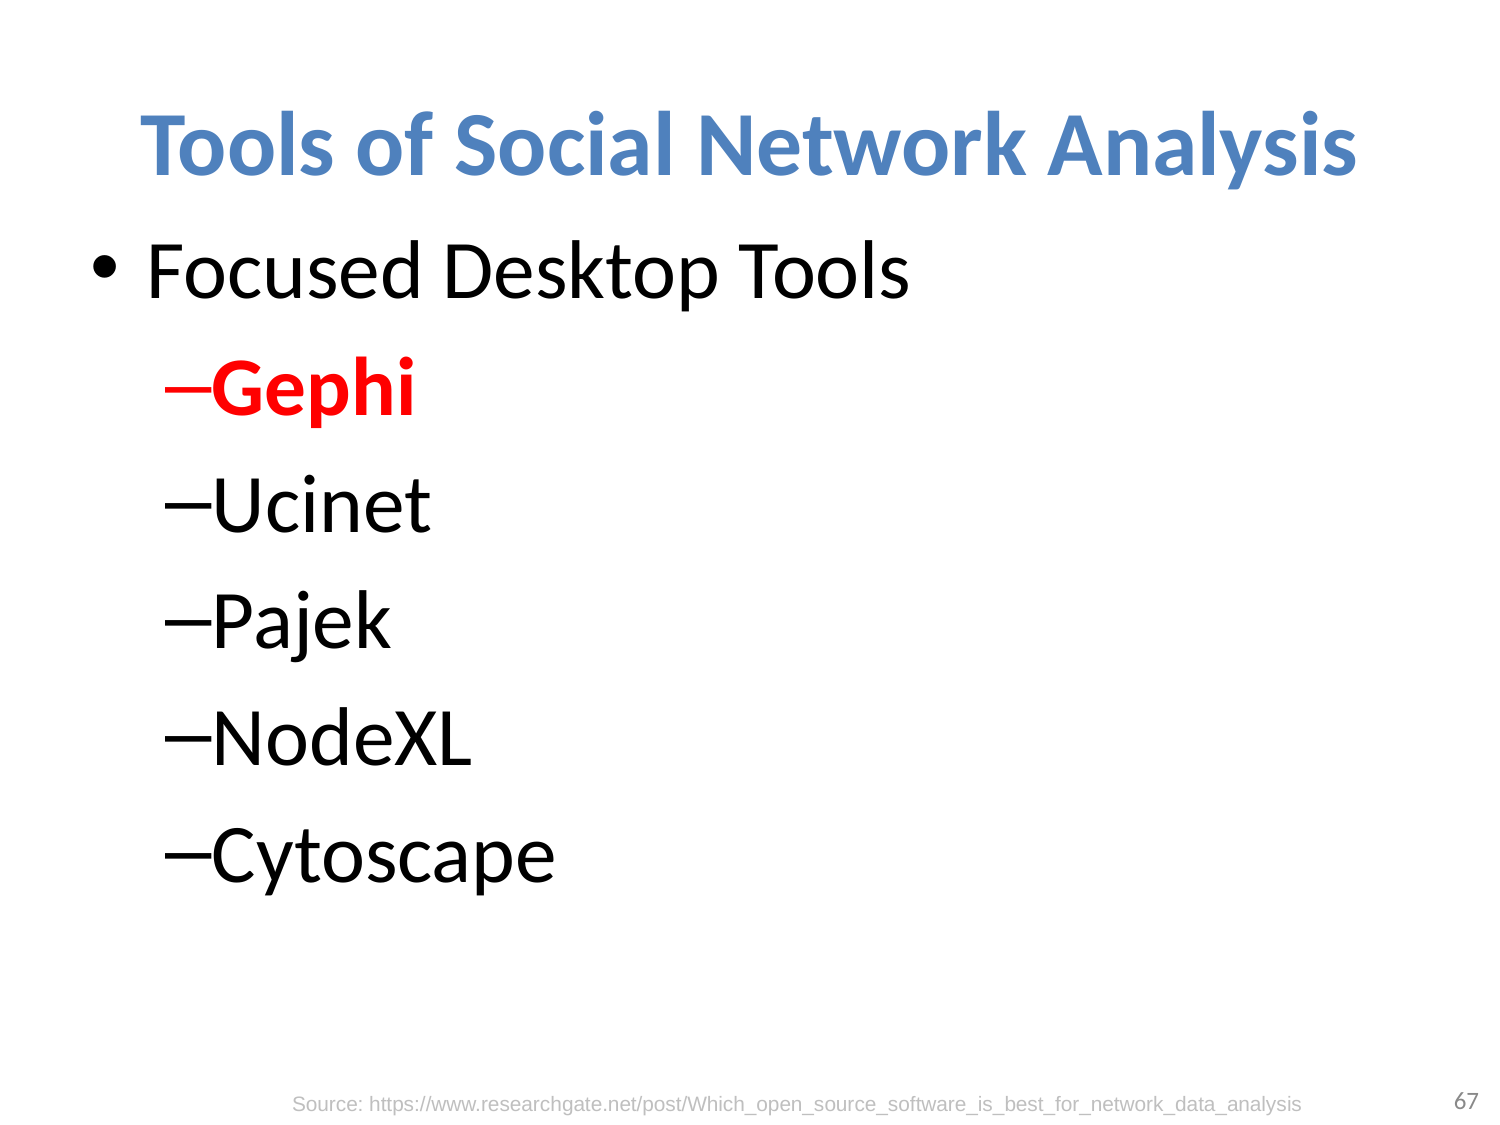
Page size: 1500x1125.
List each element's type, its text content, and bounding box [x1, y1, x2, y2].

slide_number 67 [1144, 1069, 1495, 1125]
text_box Source: https://www.researchgate.net/post/Which_open_source_software_is_best_for_network_data_analysis [206, 1083, 1388, 1124]
title Tools of Social Network Analysis [75, 45, 1425, 208]
list Focused Desktop Tools Gephi Ucinet Pajek NodeXL Cytoscape [75, 208, 1425, 1047]
